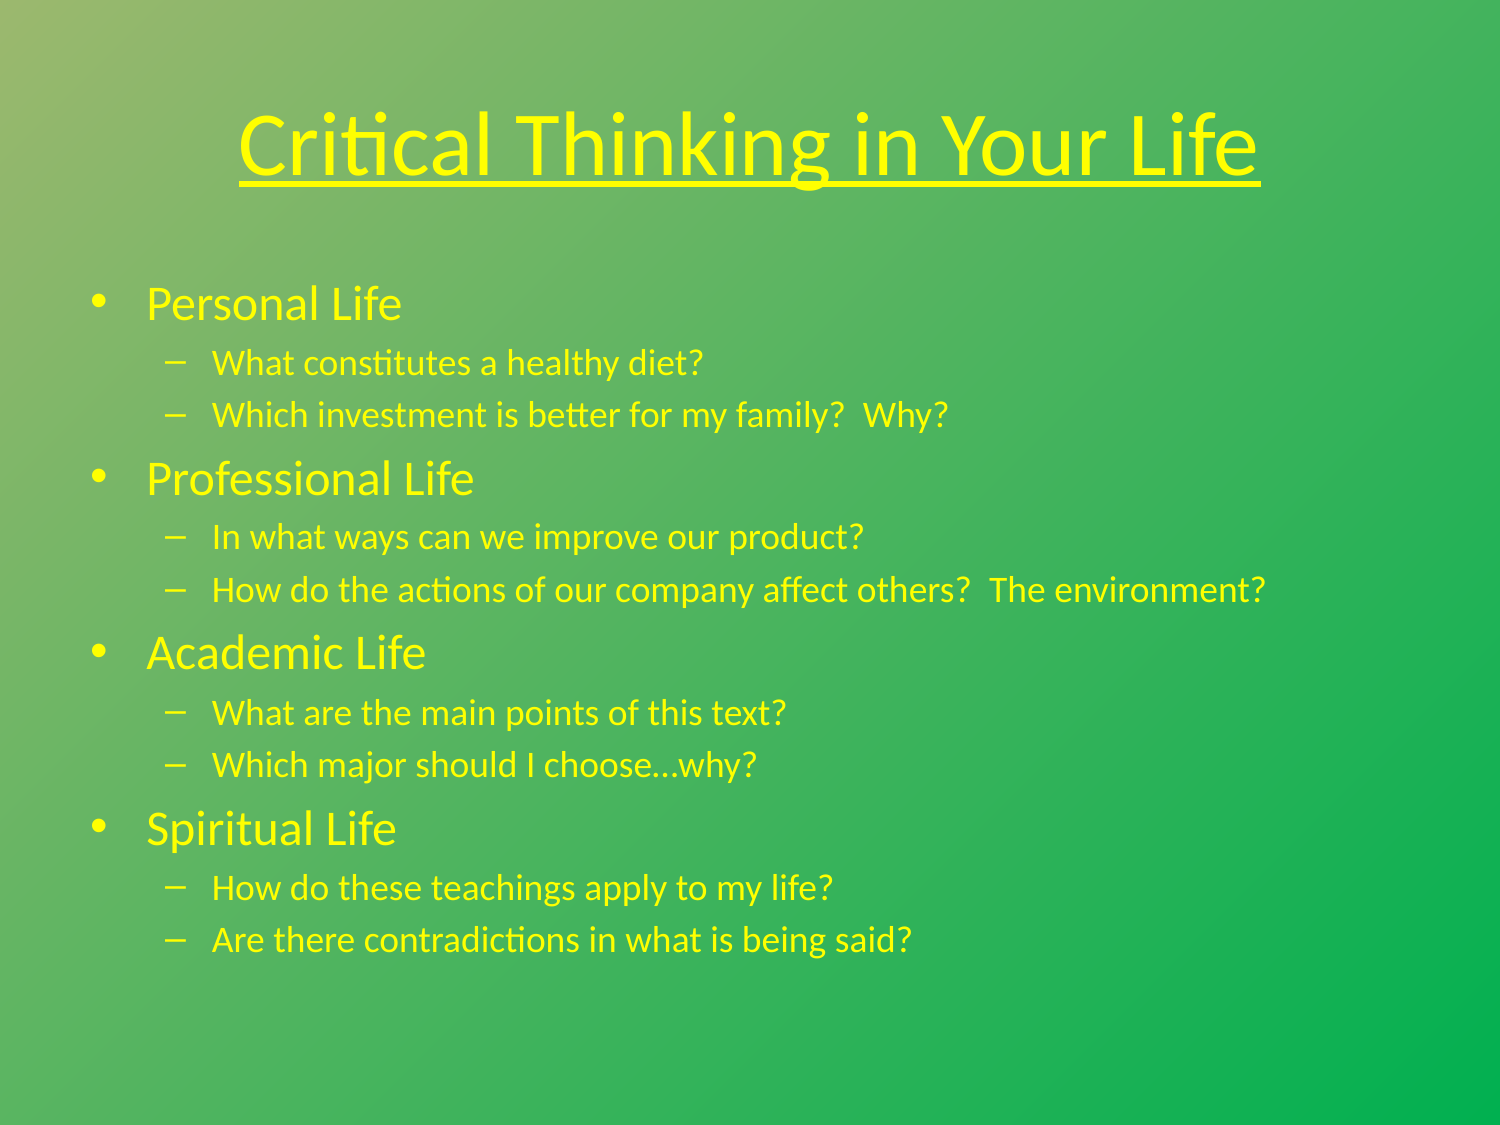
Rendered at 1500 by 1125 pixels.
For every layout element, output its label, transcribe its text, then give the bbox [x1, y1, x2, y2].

title Critical Thinking in Your Life [75, 45, 1425, 233]
list Personal Life What constitutes a healthy diet? Which investment is better for my family? Why? Professional Life In what ways can we improve our product? How do the actions of our company affect others? The environment? Academic Life What are the main points of this text? Which major should I choose…why? Spiritual Life How do these teachings apply to my life? Are there contradictions in what is being said? [75, 262, 1425, 1005]
